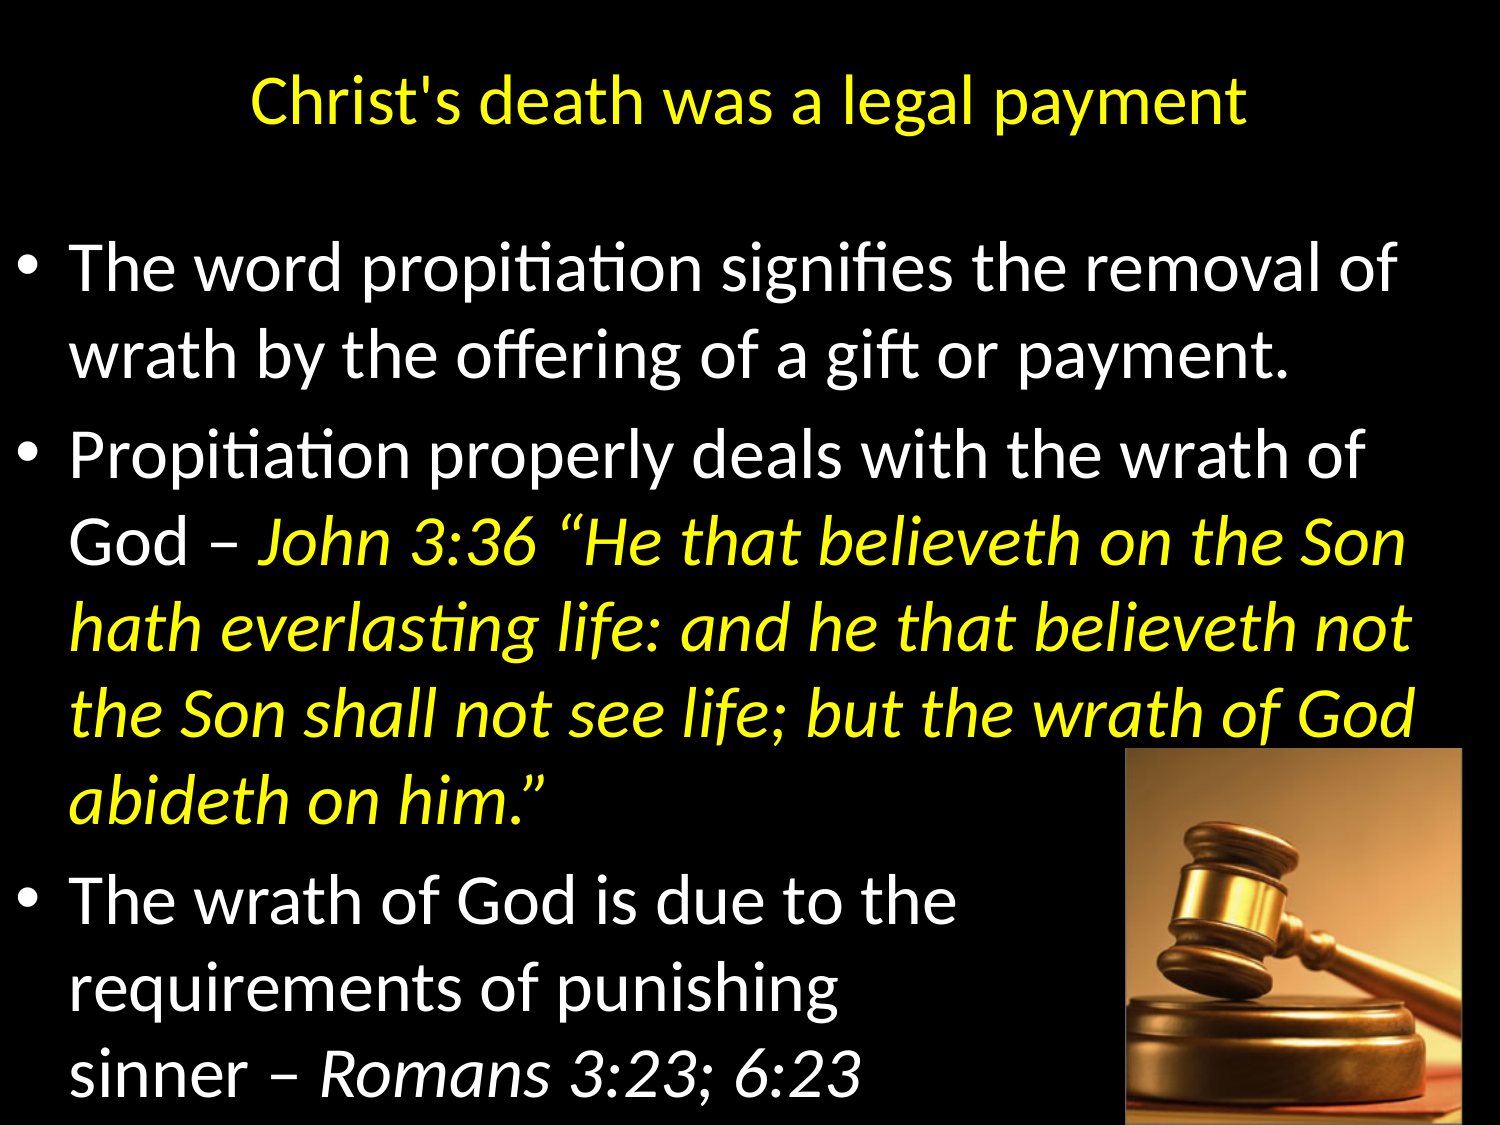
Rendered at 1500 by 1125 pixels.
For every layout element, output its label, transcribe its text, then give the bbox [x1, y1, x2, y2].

title Christ's death was a legal payment [75, 45, 1425, 212]
picture [1124, 748, 1463, 1125]
list The word propitiation signifies the removal of wrath by the offering of a gift or payment. Propitiation properly deals with the wrath of God – John 3:36 “He that believeth on the Son hath everlasting life: and he that believeth not the Son shall not see life; but the wrath of God abideth on him.” The wrath of God is due to the legal requirements of punishing the sinner – Romans 3:23; 6:23 [0, 212, 1500, 1125]
